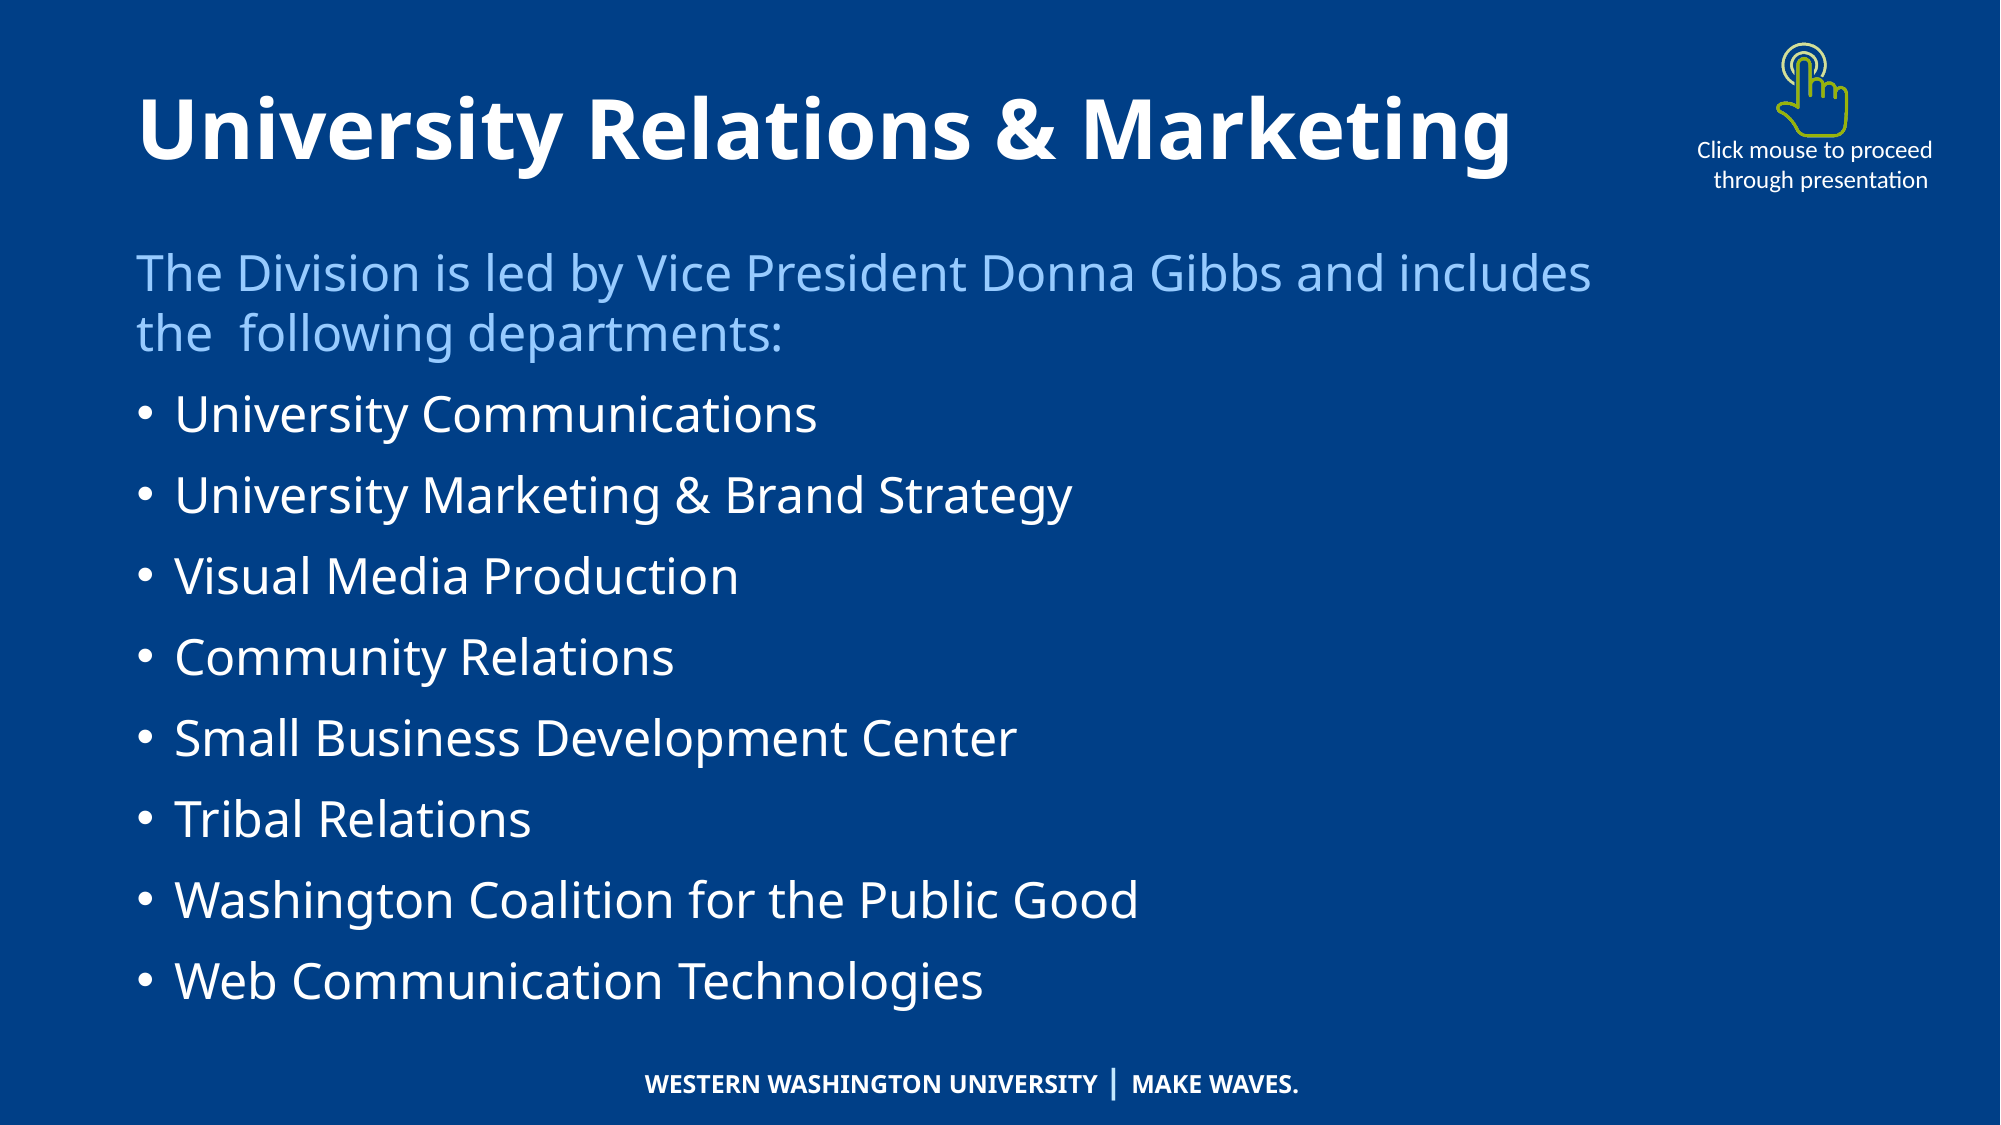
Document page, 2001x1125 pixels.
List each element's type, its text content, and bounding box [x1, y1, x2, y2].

text_box [1729, 38, 1895, 131]
text_box Click mouse to proceed through presentation [1695, 131, 1938, 194]
title University Relations & Marketing [134, 30, 1572, 221]
text_box The Division is led by Vice President Donna Gibbs and includes the following departments: University Communications University Marketing & Brand Strategy Visual Media Production Community Relations Small Business Development Center Tribal Relations Washington Coalition for the Public Good Web Communication Technologies [134, 239, 1652, 1010]
text_box WESTERN WASHINGTON UNIVERSITY | MAKE WAVES. [642, 1058, 1357, 1100]
